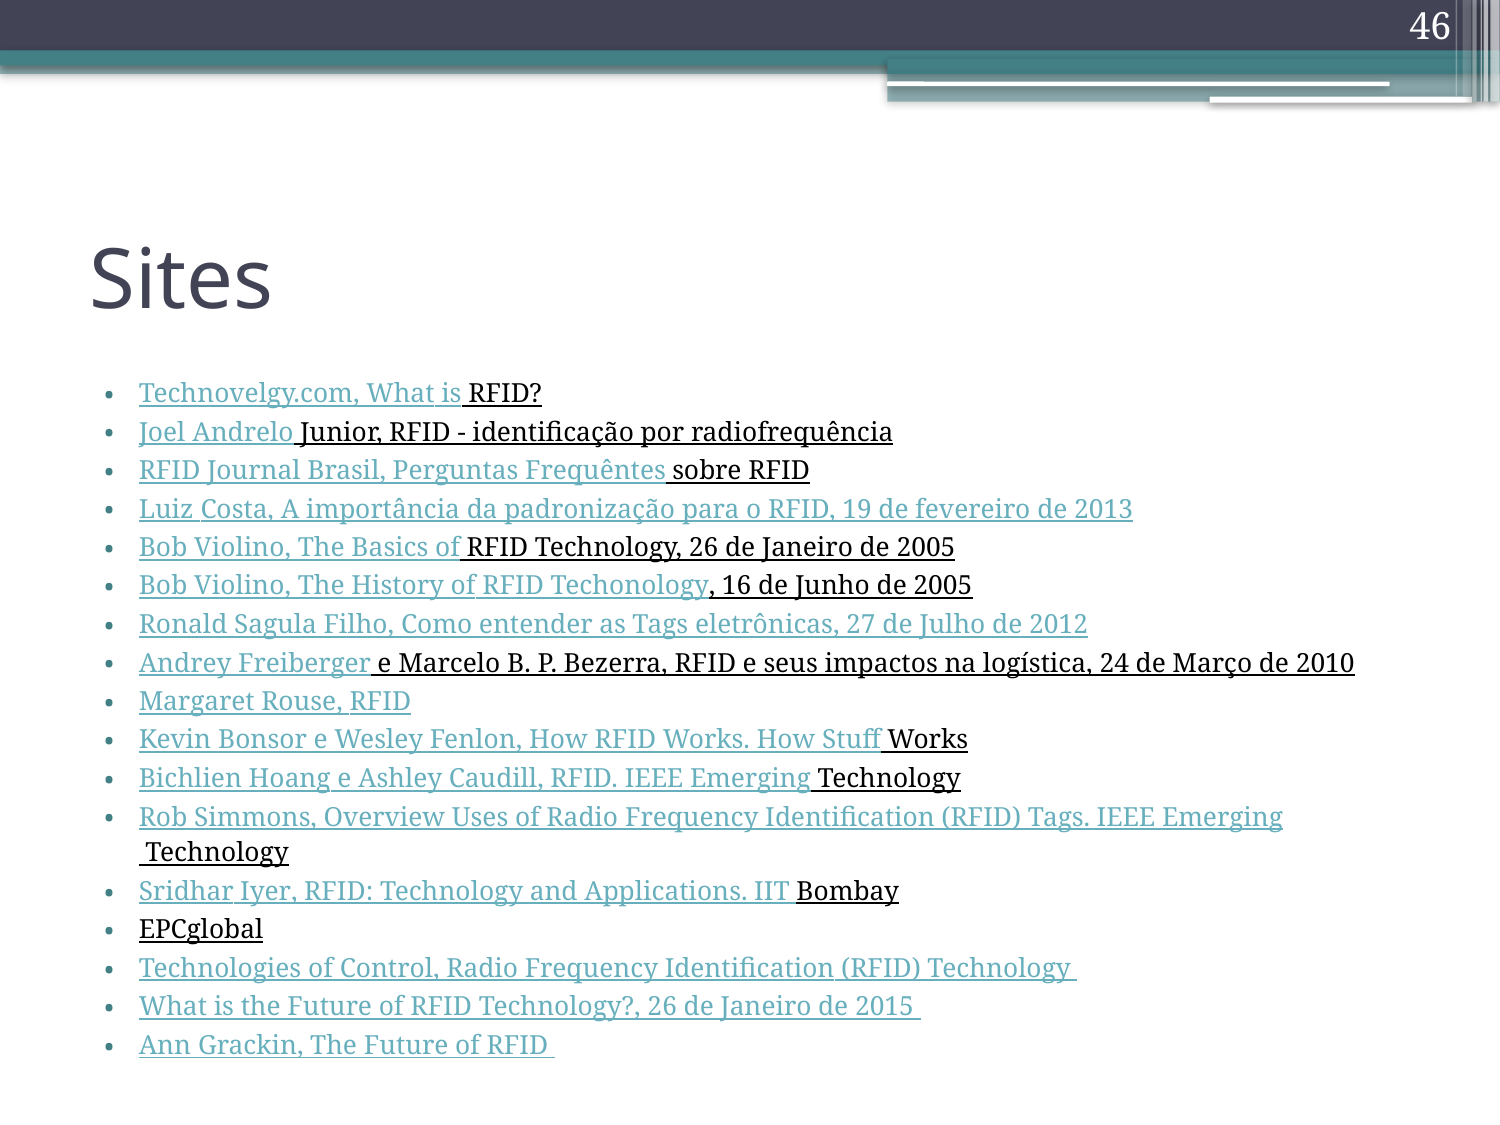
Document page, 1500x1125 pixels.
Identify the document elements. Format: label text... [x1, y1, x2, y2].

title Sites [75, 187, 1425, 363]
slide_number 46 [1341, 0, 1466, 61]
list Technovelgy.com, What is RFID? Joel Andrelo Junior, RFID - identificação por radiofrequência RFID Journal Brasil, Perguntas Frequêntes sobre RFID Luiz Costa, A importância da padronização para o RFID, 19 de fevereiro de 2013 Bob Violino, The Basics of RFID Technology, 26 de Janeiro de 2005 Bob Violino, The History of RFID Techonology, 16 de Junho de 2005 Ronald Sagula Filho, Como entender as Tags eletrônicas, 27 de Julho de 2012 Andrey Freiberger e Marcelo B. P. Bezerra, RFID e seus impactos na logística, 24 de Março de 2010 Margaret Rouse, RFID Kevin Bonsor e Wesley Fenlon, How RFID Works. How Stuff Works Bichlien Hoang e Ashley Caudill, RFID. IEEE Emerging Technology Rob Simmons, Overview Uses of Radio Frequency Identification (RFID) Tags. IEEE Emerging Technology Sridhar Iyer, RFID: Technology and Applications. IIT Bombay EPCglobal Technologies of Control, Radio Frequency Identification (RFID) Technology What is the Future of RFID Technology?, 26 de Janeiro de 2015 Ann Grackin, The Future of RFID [75, 368, 1425, 1079]
